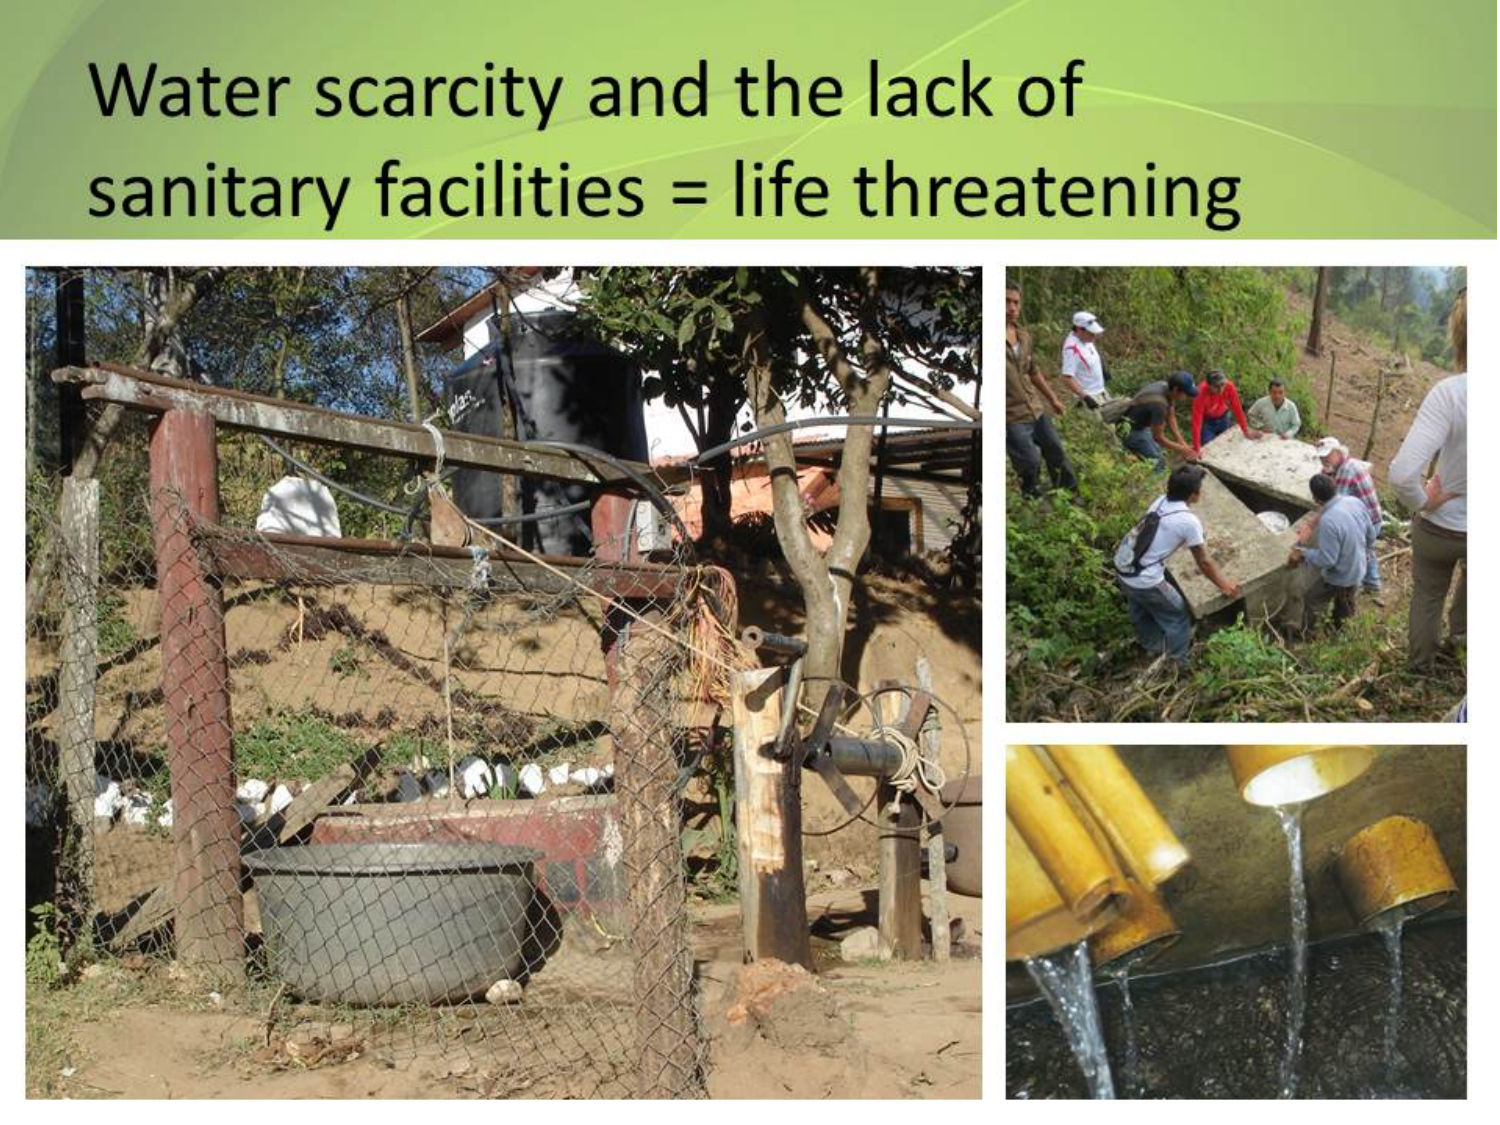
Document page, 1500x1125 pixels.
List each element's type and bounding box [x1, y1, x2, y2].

list [0, 0, 1497, 1125]
